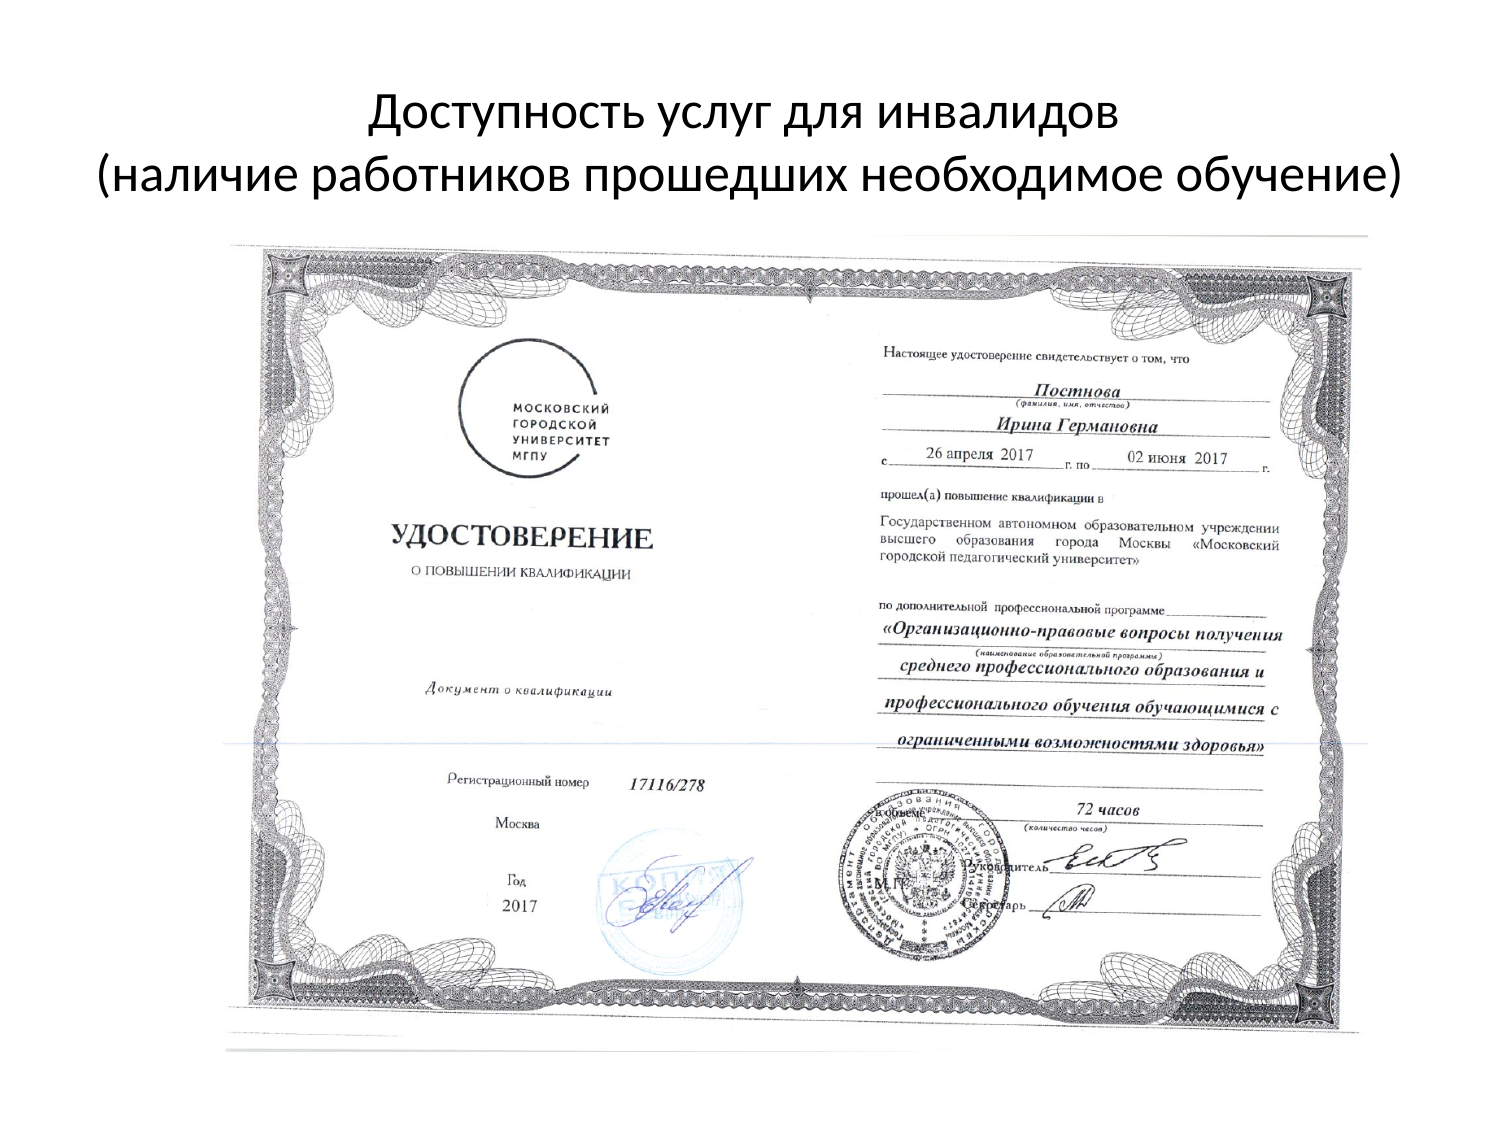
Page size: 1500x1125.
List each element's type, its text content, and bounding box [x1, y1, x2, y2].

picture [224, 235, 391, 1052]
title Доступность услуг для инвалидов (наличие работников прошедших необходимое обучение) [75, 45, 1425, 233]
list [391, 64, 1210, 1125]
picture [1210, 235, 1379, 1052]
